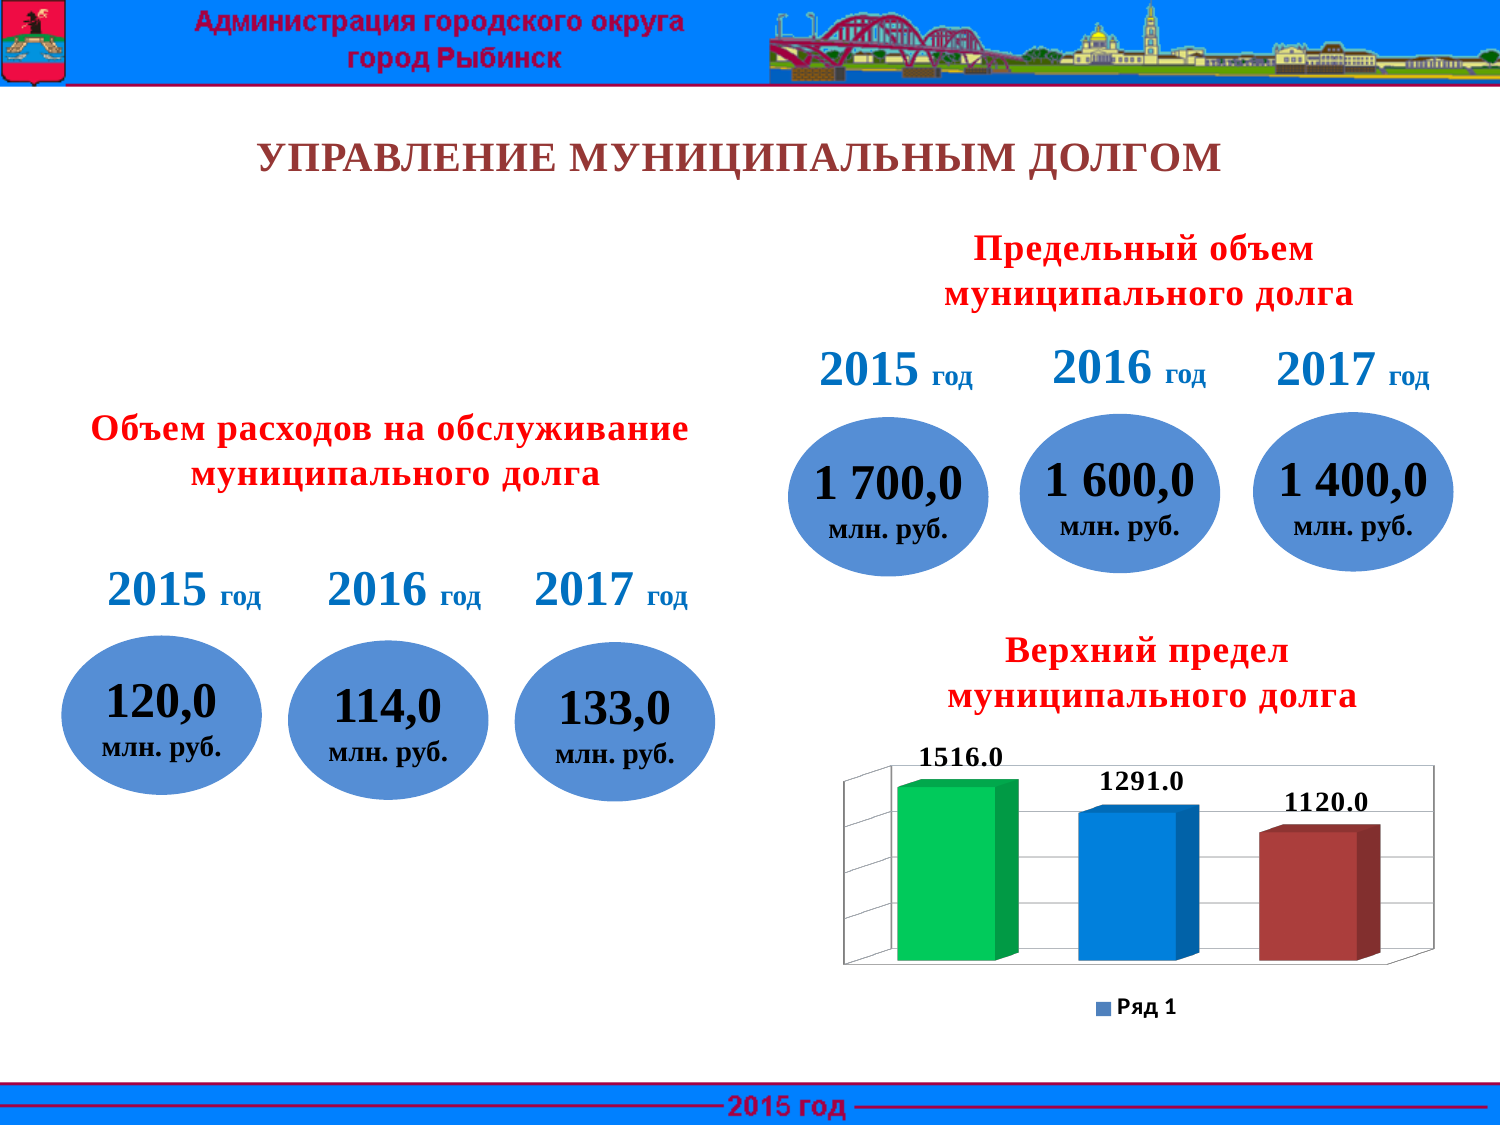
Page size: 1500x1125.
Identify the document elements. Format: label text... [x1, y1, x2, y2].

text_box 2016 год [1037, 326, 1222, 402]
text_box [514, 641, 716, 802]
title УПРАВЛЕНИЕ МУНИЦИПАЛЬНЫМ ДОЛГОМ [204, 105, 1274, 205]
text_box 2017 год [1261, 328, 1445, 403]
text_box 2015 год [92, 548, 277, 624]
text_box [1019, 413, 1221, 574]
picture [0, 0, 1500, 1125]
text_box 2016 год [312, 548, 497, 624]
text_box 2015 год [804, 328, 988, 403]
chart [790, 740, 1482, 1027]
text_box 2017 год [519, 548, 703, 624]
text_box Объем расходов на обслуживание муниципального долга [71, 398, 720, 499]
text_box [1252, 411, 1454, 572]
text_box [787, 416, 989, 577]
text_box Верхний предел муниципального долга [909, 620, 1395, 720]
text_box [61, 635, 263, 796]
text_box Предельный объем муниципального долга [906, 218, 1392, 319]
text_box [287, 640, 489, 801]
